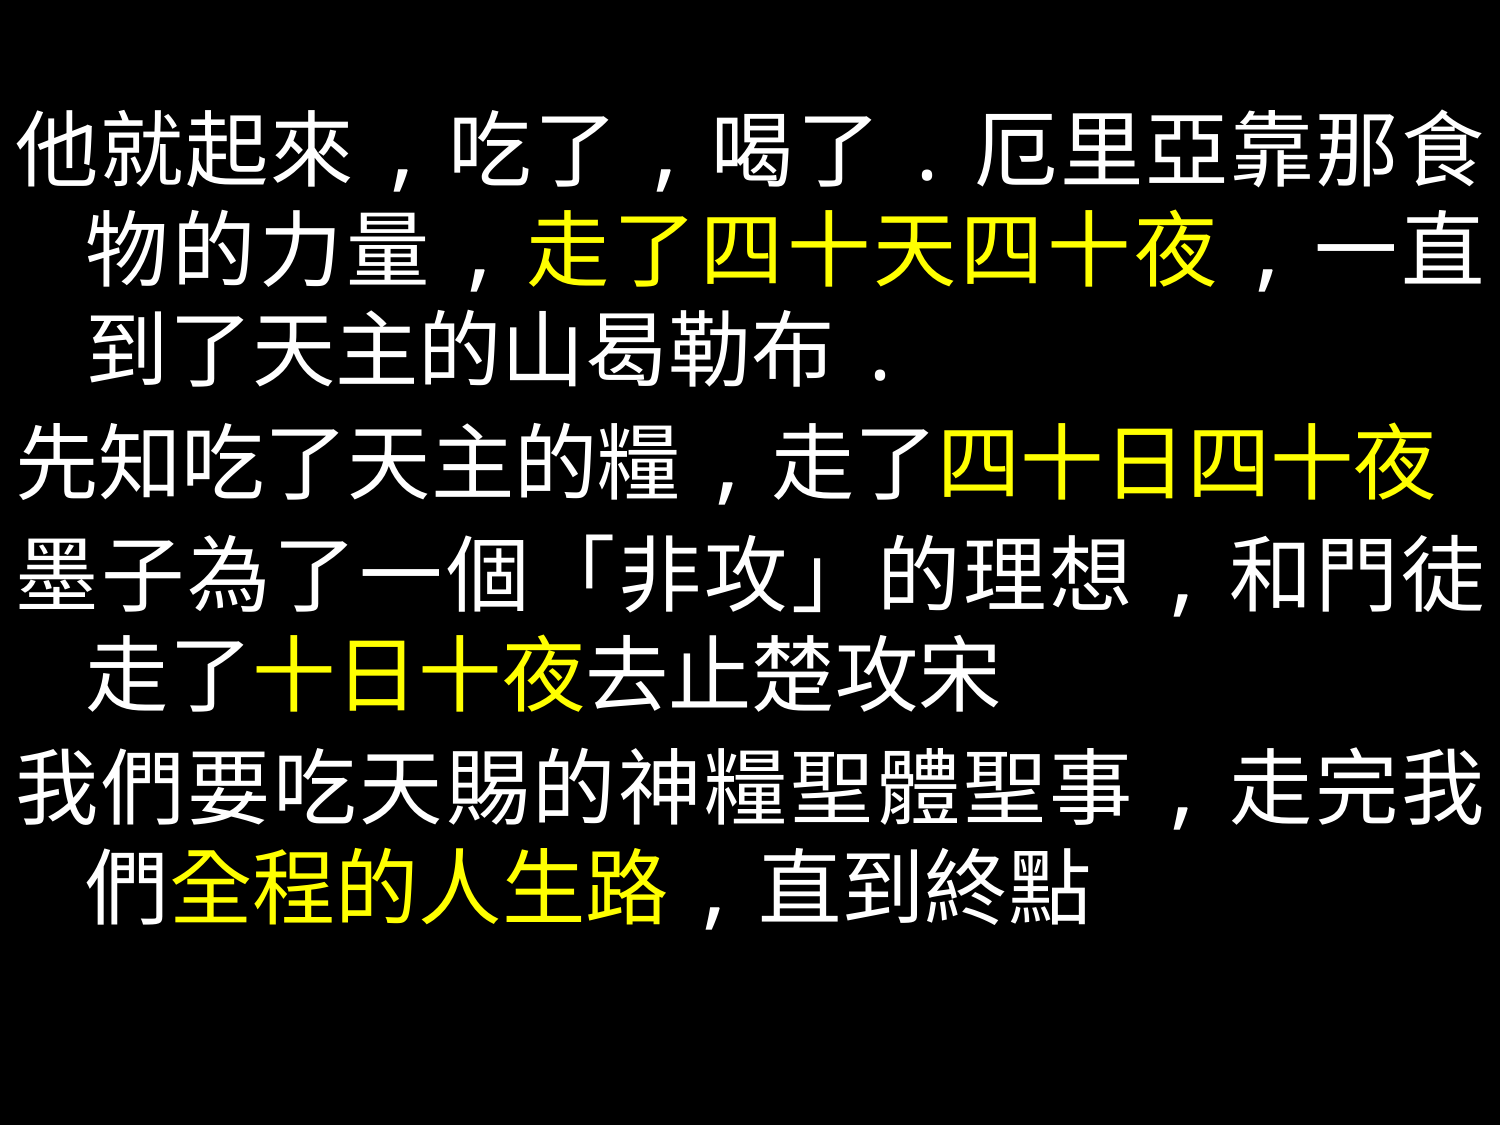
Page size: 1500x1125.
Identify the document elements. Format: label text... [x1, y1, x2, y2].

list 他就起來,吃了,喝了.厄里亞靠那食物的力量,走了四十天四十夜,一直到了天主的山曷勒布. 先知吃了天主的糧,走了四十日四十夜 墨子為了一個「非攻」的理想,和門徒走了十日十夜去止楚攻宋 我們要吃天賜的神糧聖體聖事,走完我們全程的人生路,直到終點 [0, 90, 1500, 1090]
